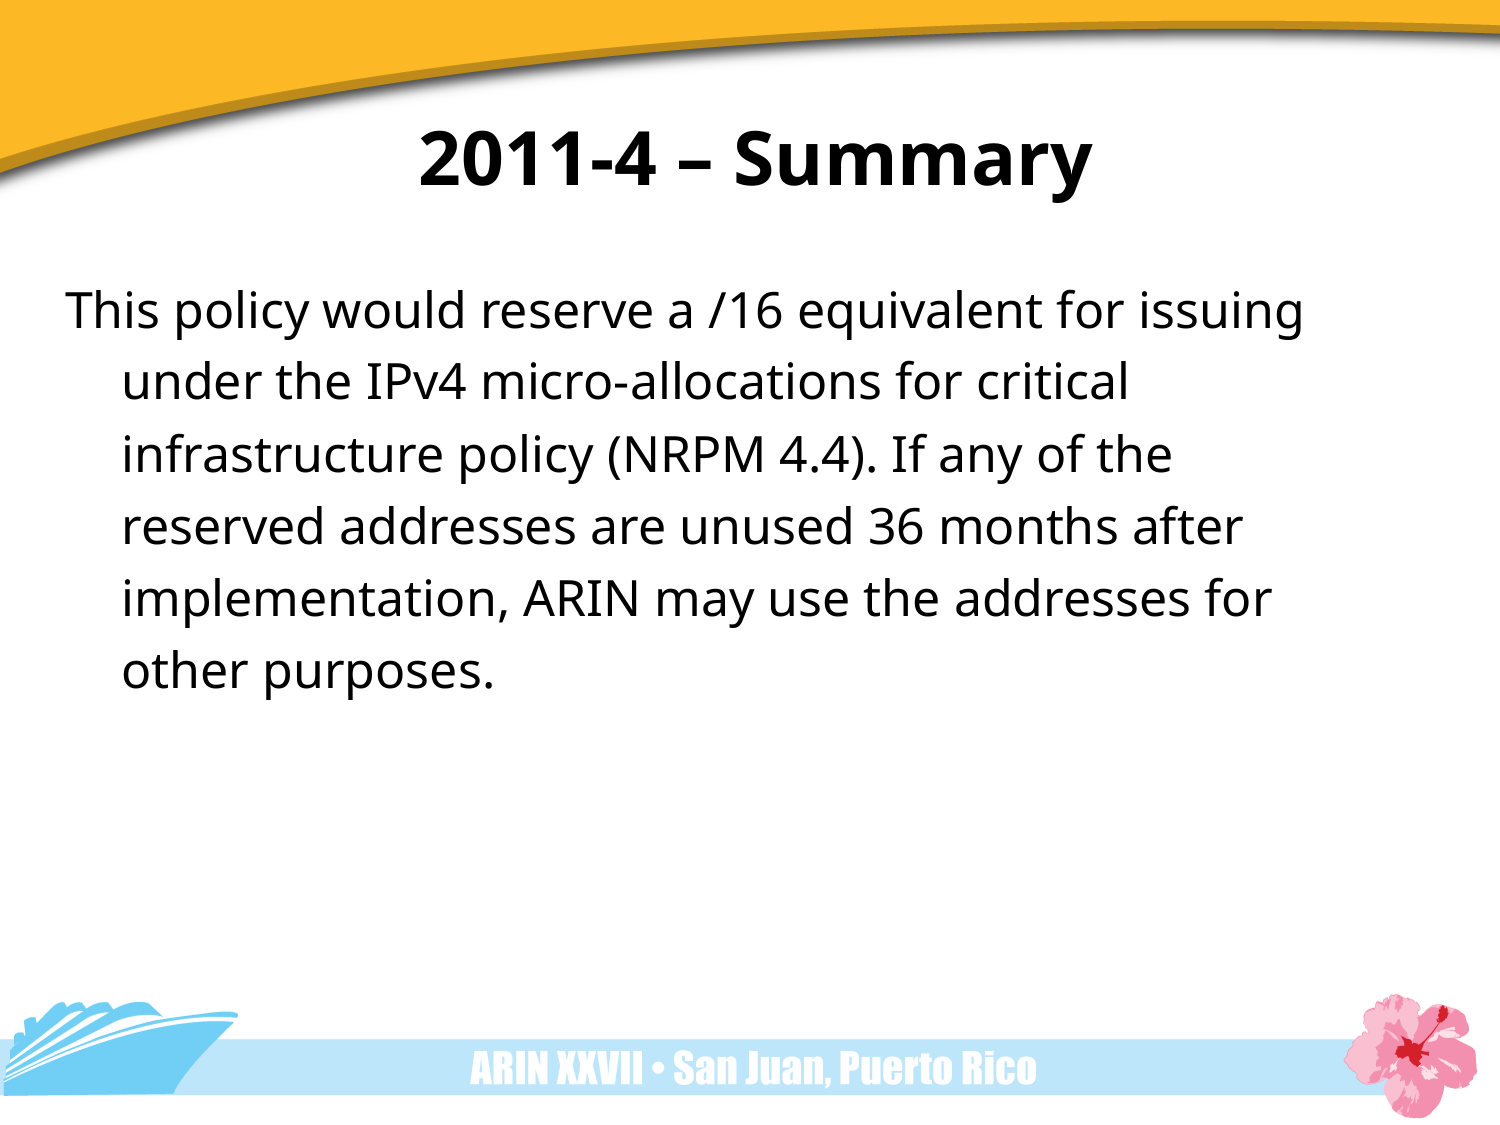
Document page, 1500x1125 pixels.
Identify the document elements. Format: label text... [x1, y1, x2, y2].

title 2011-4 – Summary [125, 141, 1388, 258]
picture [0, 0, 1500, 1125]
list This policy would reserve a /16 equivalent for issuing under the IPv4 micro-allocations for critical infrastructure policy (NRPM 4.4). If any of the reserved addresses are unused 36 months after implementation, ARIN may use the addresses for other purposes. [50, 258, 1388, 1075]
